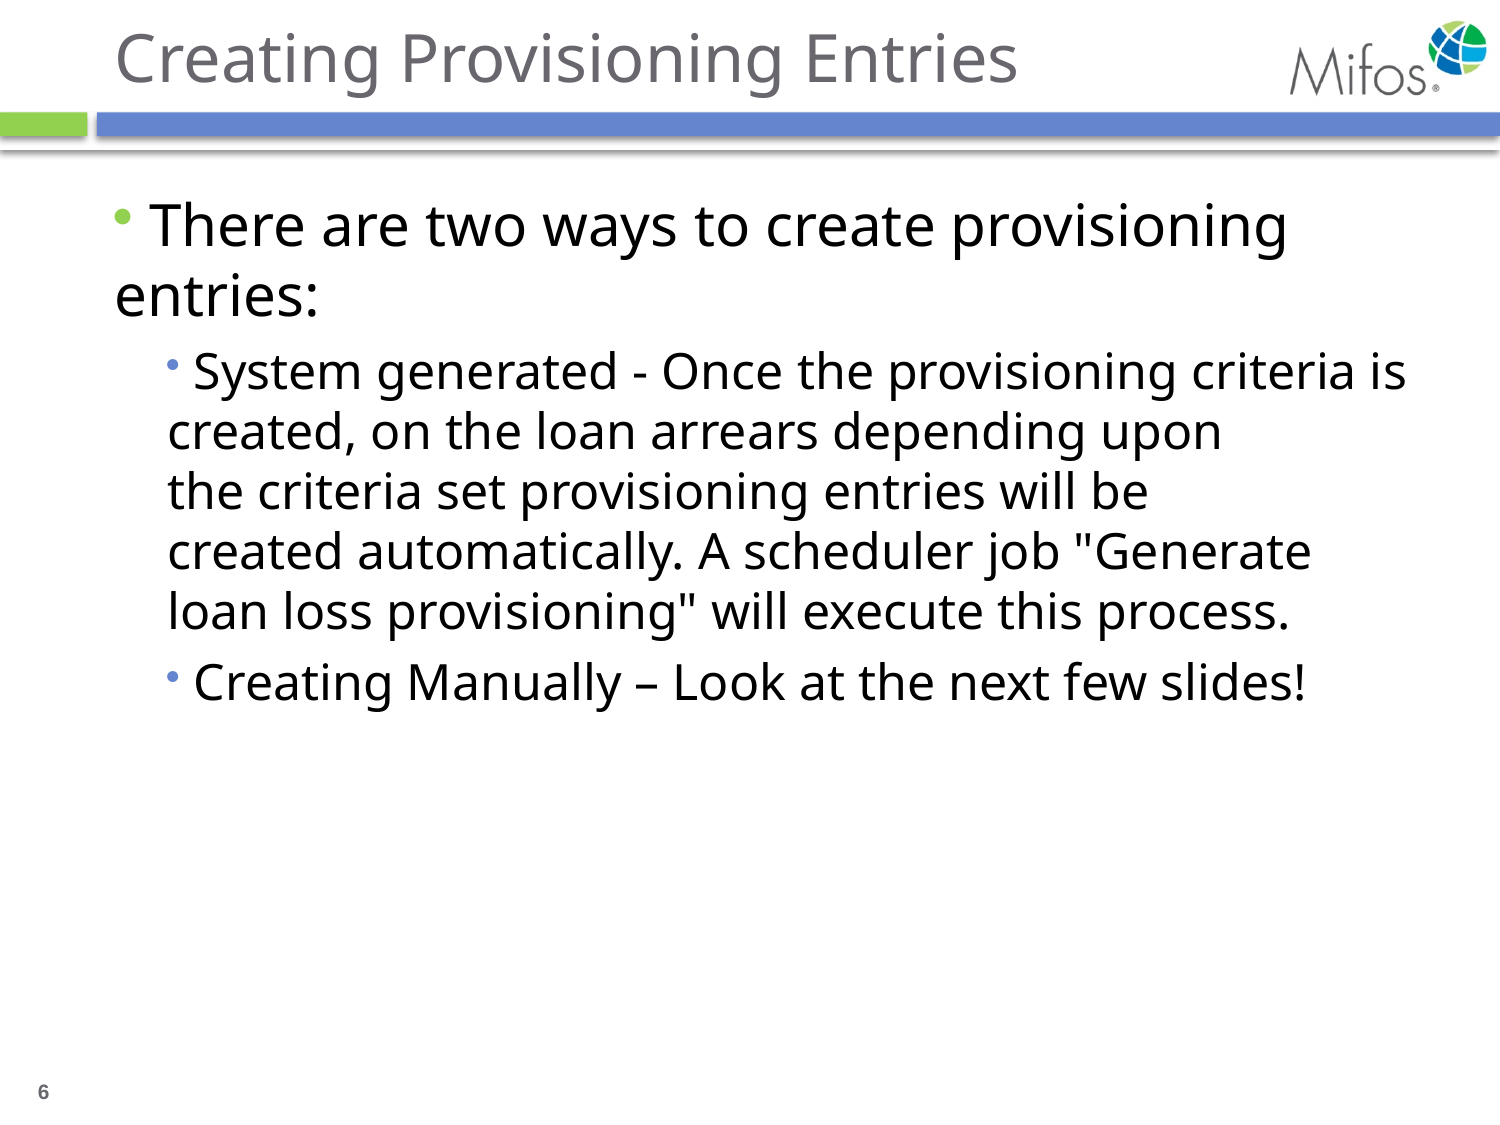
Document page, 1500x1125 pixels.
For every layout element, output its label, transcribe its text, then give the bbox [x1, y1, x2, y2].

list There are two ways to create provisioning entries: System generated - Once the provisioning criteria is created, on the loan arrears depending upon the criteria set provisioning entries will be created automatically. A scheduler job "Generate loan loss provisioning" will execute this process. Creating Manually – Look at the next few slides! [99, 179, 1438, 282]
title Creating Provisioning Entries [99, 0, 1439, 113]
picture [1439, 12, 1498, 104]
